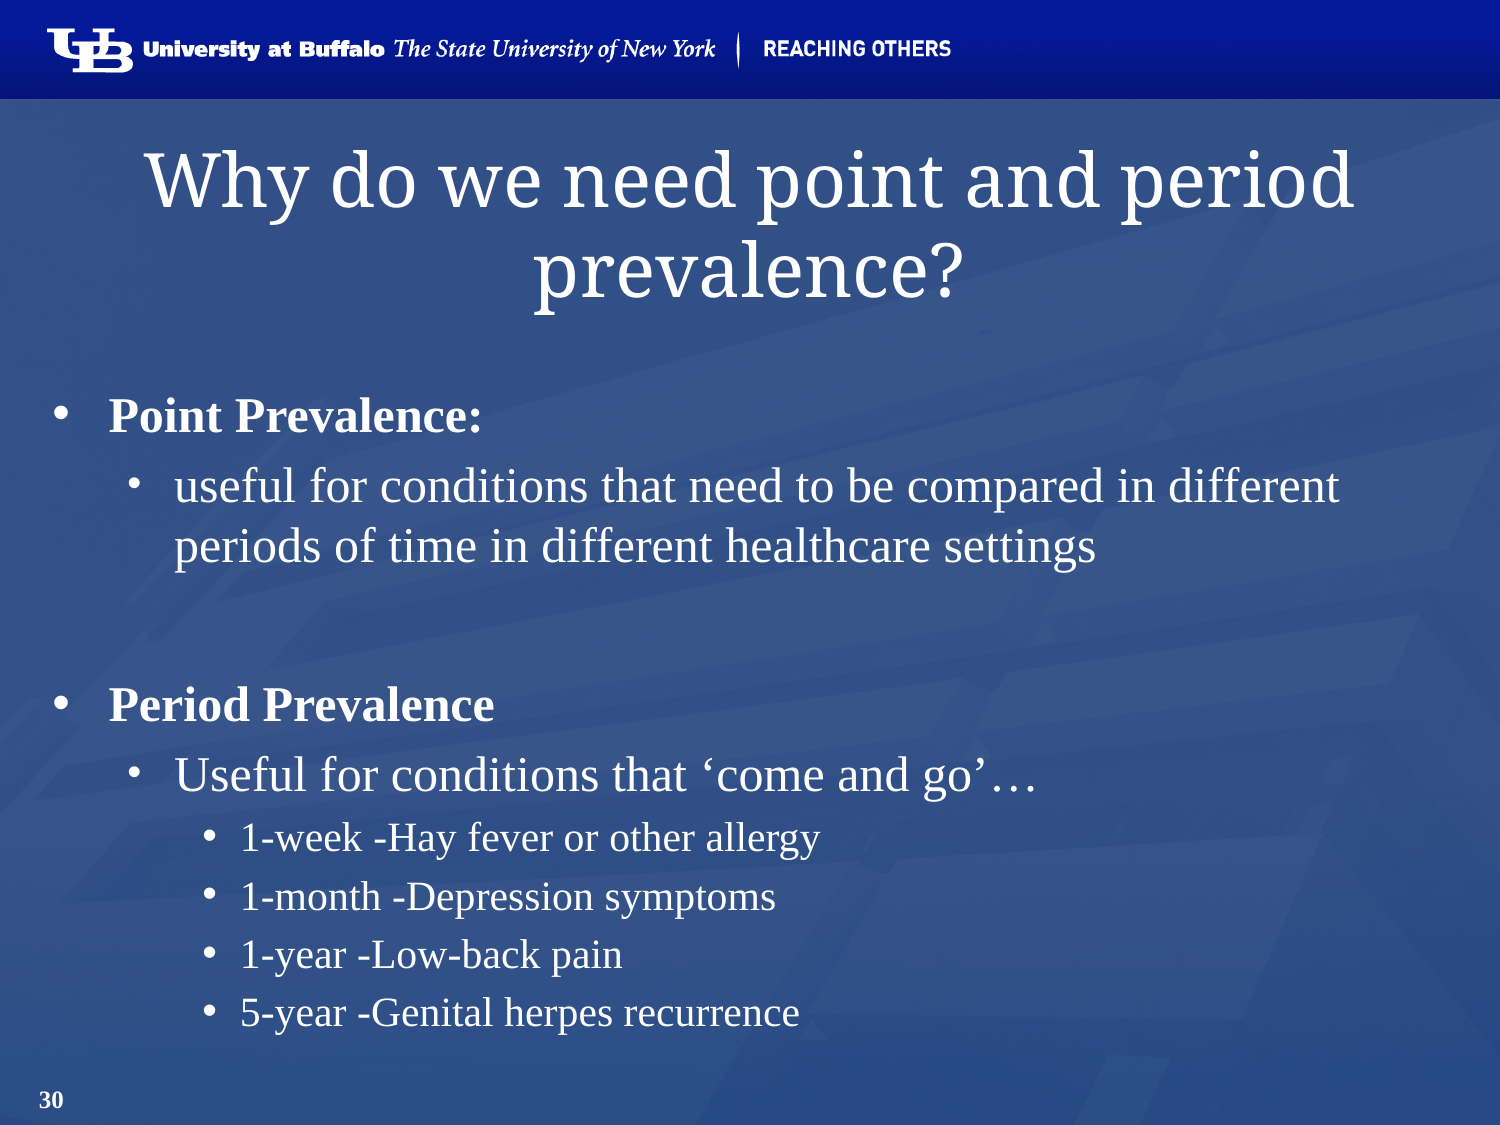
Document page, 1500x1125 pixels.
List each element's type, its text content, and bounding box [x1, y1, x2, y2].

list Point Prevalence: useful for conditions that need to be compared in different periods of time in different healthcare settings Period Prevalence Useful for conditions that ‘come and go’… 1-week -Hay fever or other allergy 1-month -Depression symptoms 1-year -Low-back pain 5-year -Genital herpes recurrence [37, 375, 1463, 1088]
picture [0, 0, 1500, 99]
slide_number 30 [3, 1075, 79, 1123]
title Why do we need point and period prevalence? [37, 125, 1463, 250]
